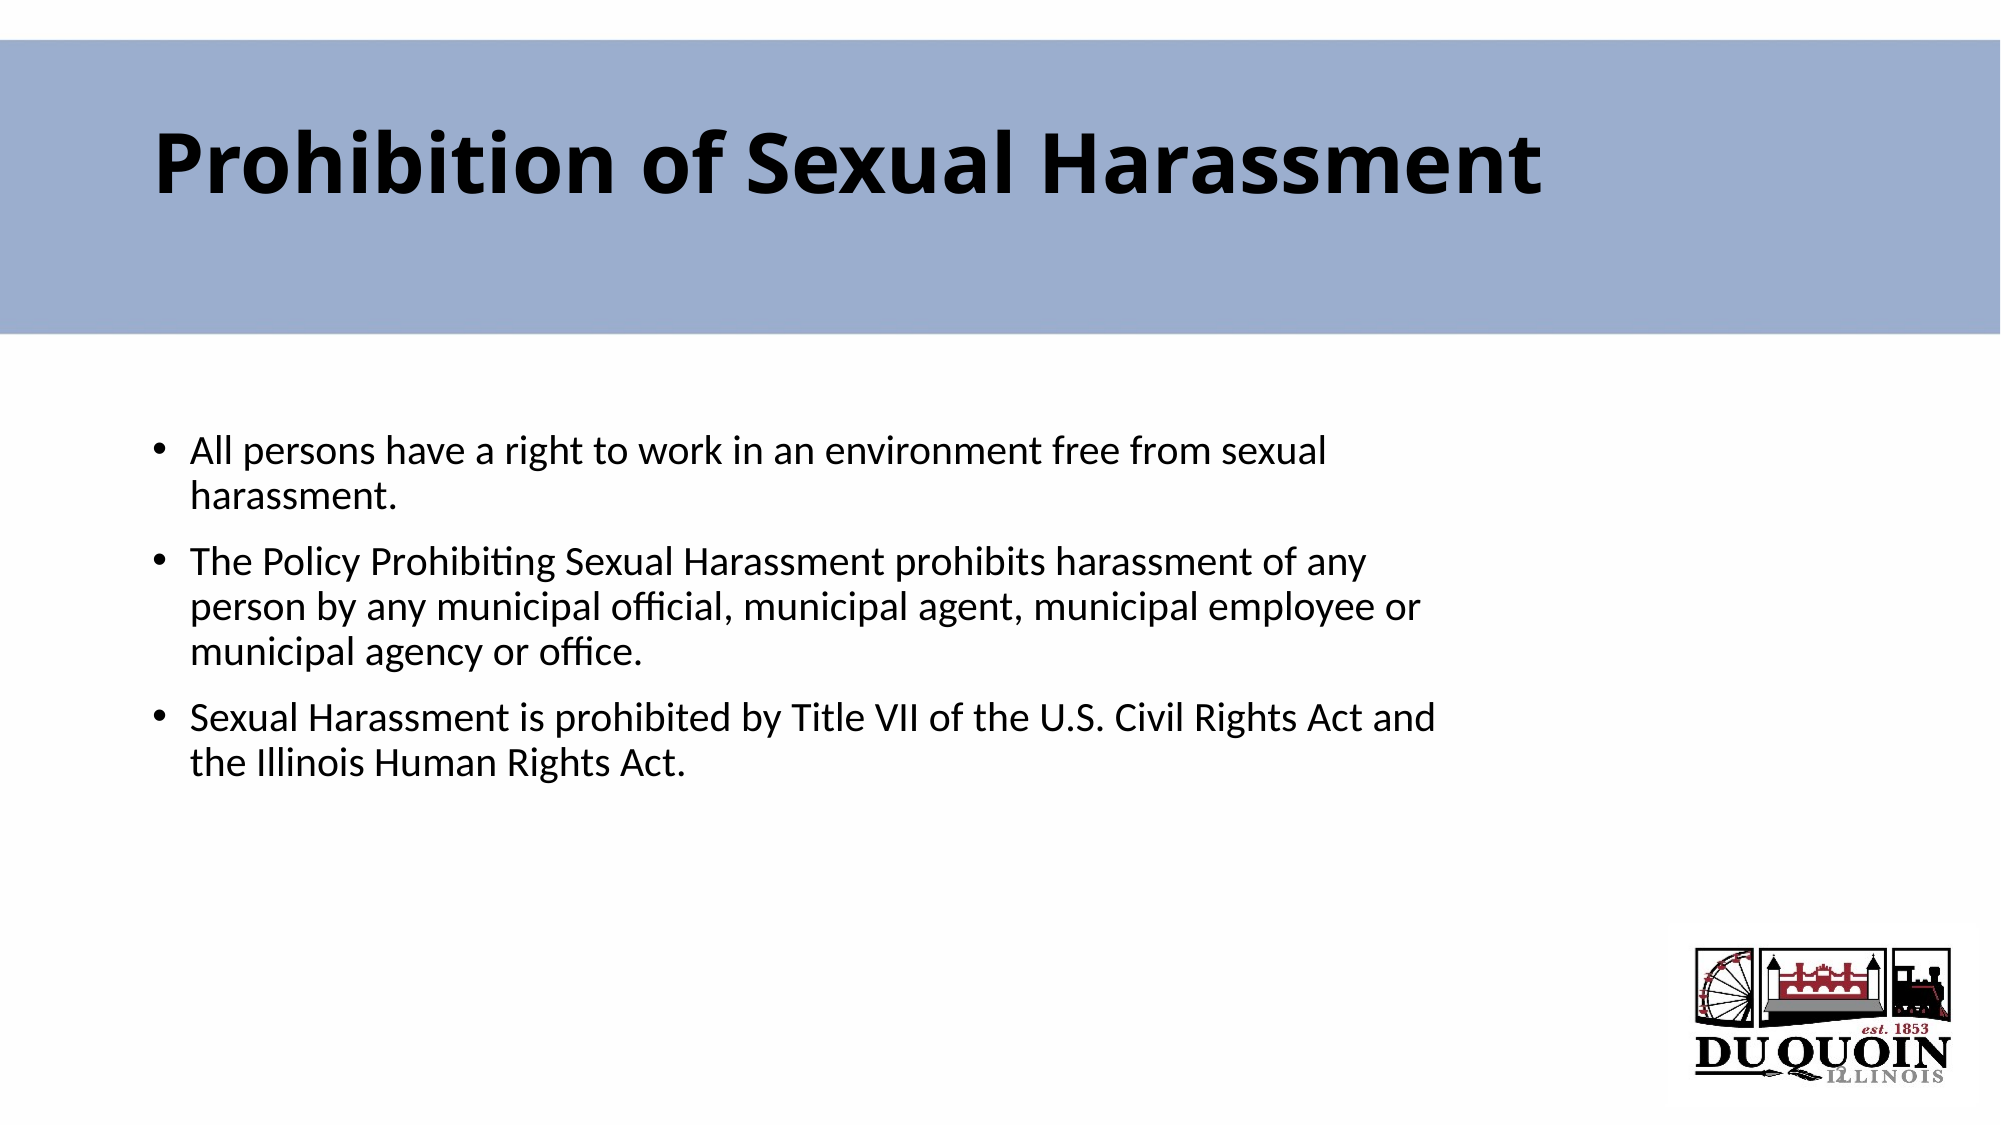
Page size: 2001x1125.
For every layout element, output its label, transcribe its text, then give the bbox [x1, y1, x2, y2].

text_box Prohibition of Sexual Harassment [137, 59, 1863, 275]
picture [0, 0, 2001, 1125]
text_box All persons have a right to work in an environment free from sexual harassment. The Policy Prohibiting Sexual Harassment prohibits harassment of any person by any municipal official, municipal agent, municipal employee or municipal agency or office. Sexual Harassment is prohibited by Title VII of the U.S. Civil Rights Act and the Illinois Human Rights Act. [137, 420, 1506, 1006]
slide_number 2 [1412, 1042, 1863, 1103]
